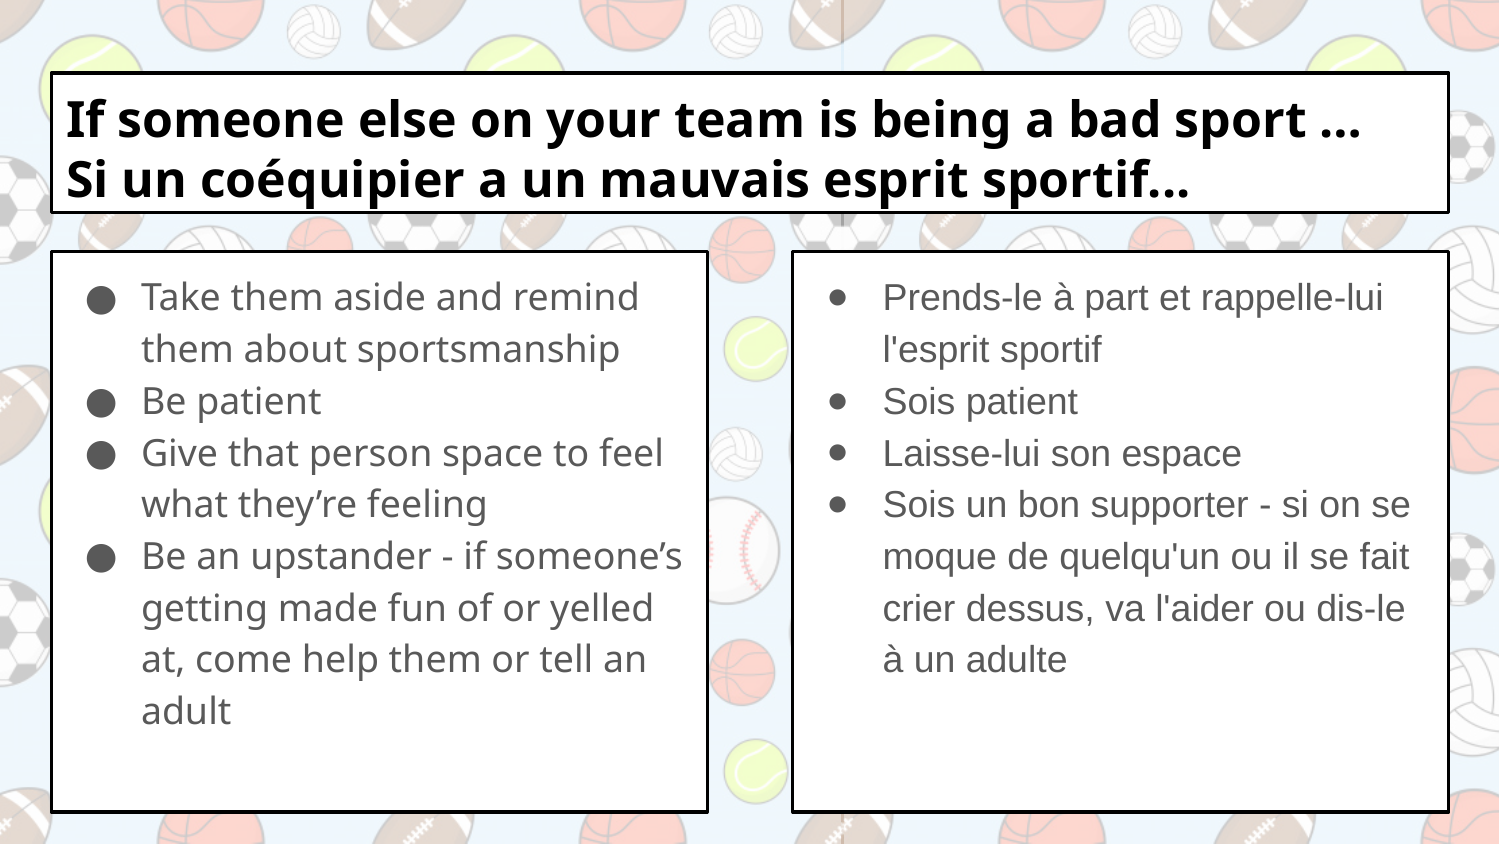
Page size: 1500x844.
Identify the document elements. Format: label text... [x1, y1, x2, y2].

list Take them aside and remind them about sportsmanship Be patient Give that person space to feel what they’re feeling Be an upstander - if someone’s getting made fun of or yelled at, come help them or tell an adult [50, 250, 709, 814]
list Prends-le à part et rappelle-lui l'esprit sportif Sois patient Laisse-lui son espace Sois un bon supporter - si on se moque de quelqu'un ou il se fait crier dessus, va l'aider ou dis-le à un adulte [791, 250, 1450, 814]
title If someone else on your team is being a bad sport … Si un coéquipier a un mauvais esprit sportif... [50, 71, 1450, 214]
